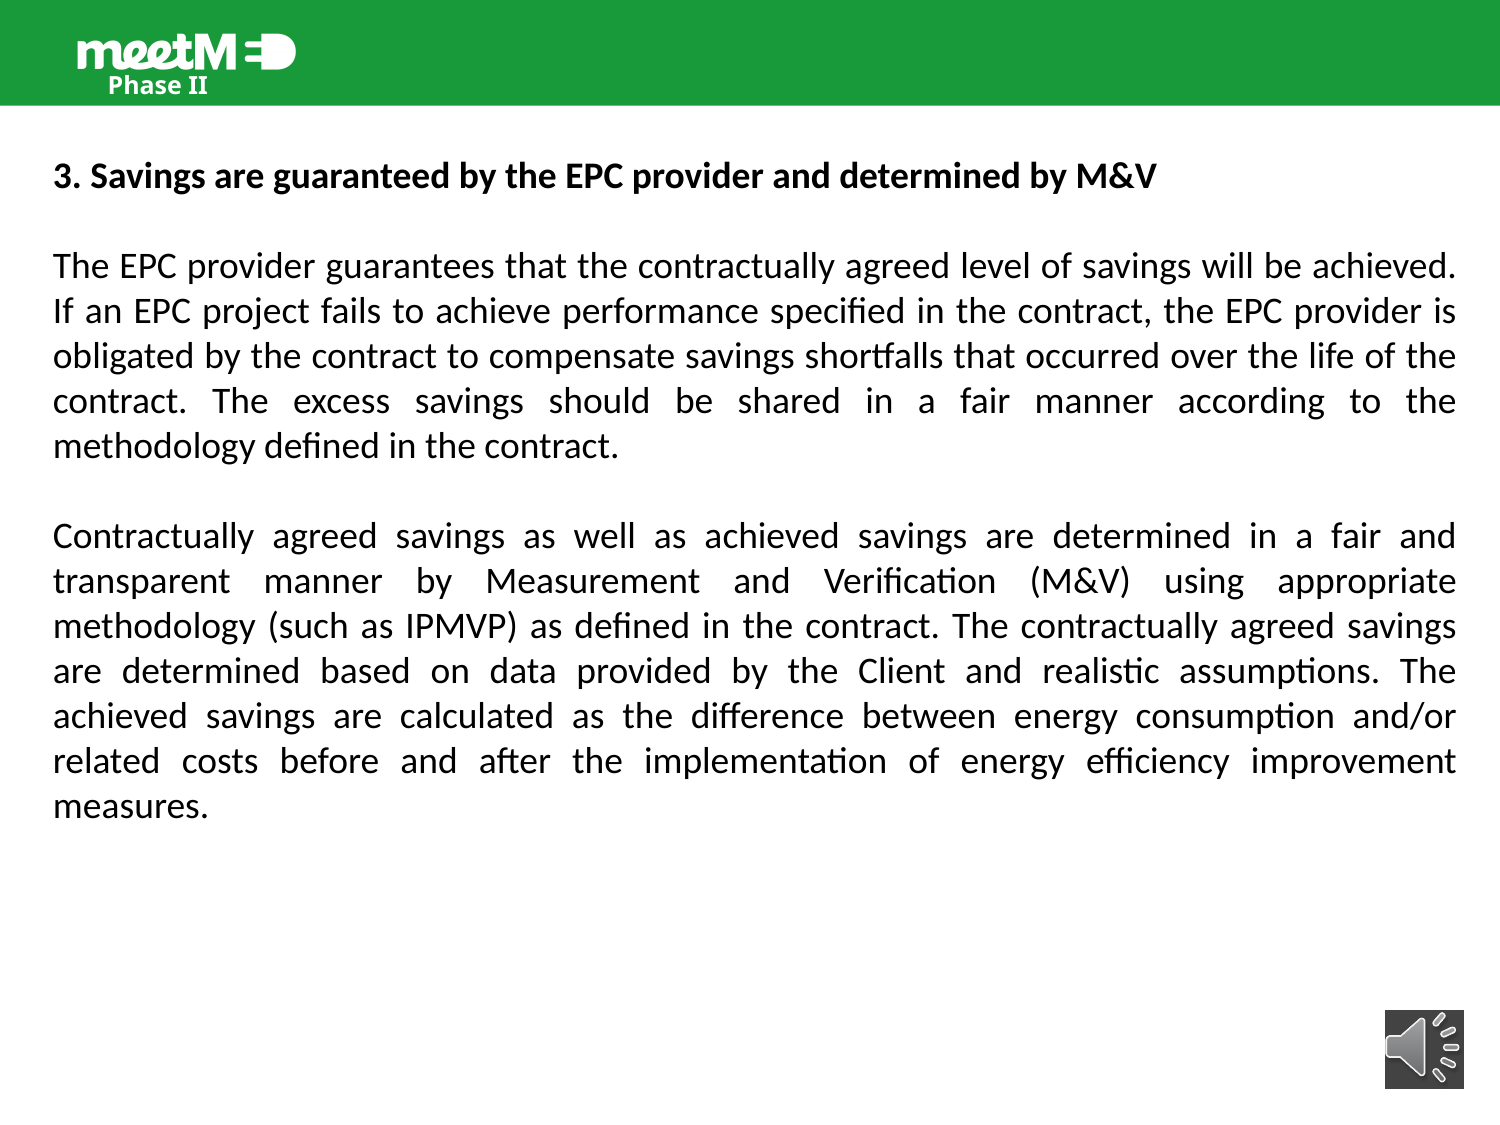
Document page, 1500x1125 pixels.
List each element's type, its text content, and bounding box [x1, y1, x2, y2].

picture [1384, 1009, 1465, 1090]
text_box 3. Savings are guaranteed by the EPC provider and determined by M&V The EPC provider guarantees that the contractually agreed level of savings will be achieved. If an EPC project fails to achieve performance specified in the contract, the EPC provider is obligated by the contract to compensate savings shortfalls that occurred over the life of the contract. The excess savings should be shared in a fair manner according to the methodology defined in the contract. Contractually agreed savings as well as achieved savings are determined in a fair and transparent manner by Measurement and Verification (M&V) using appropriate methodology (such as IPMVP) as defined in the contract. The contractually agreed savings are determined based on data provided by the Client and realistic assumptions. The achieved savings are calculated as the difference between energy consumption and/or related costs before and after the implementation of energy efficiency improvement measures. [38, 144, 1474, 834]
picture [37, 0, 336, 110]
